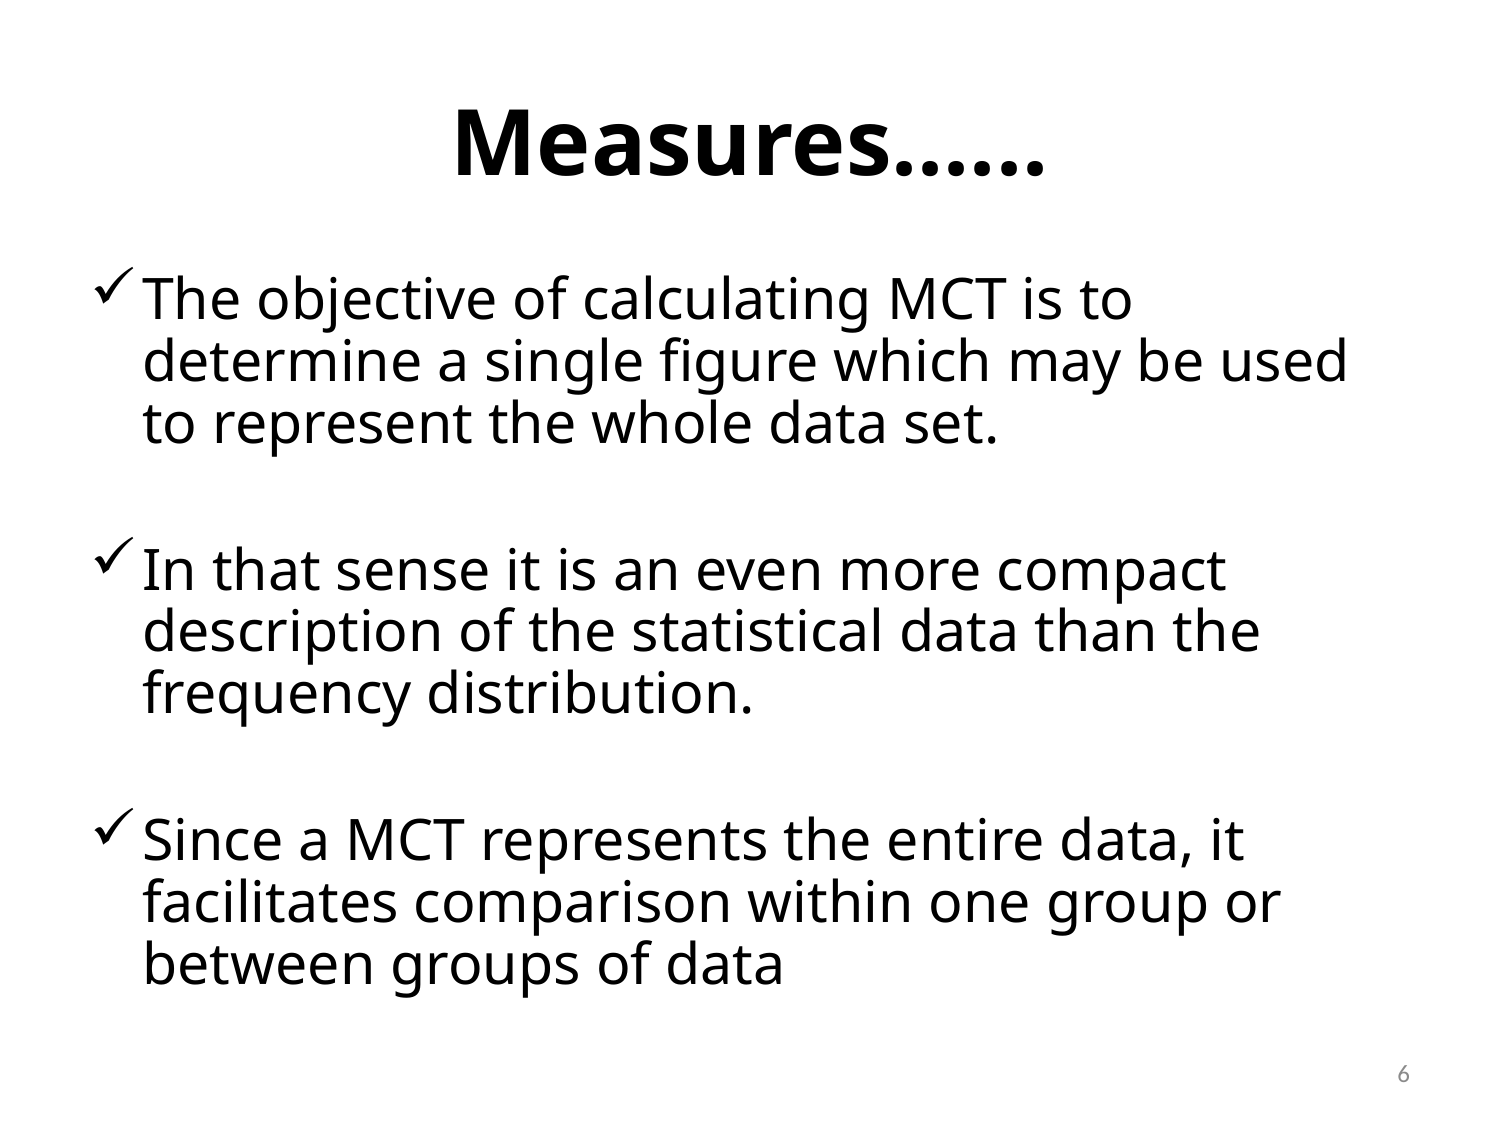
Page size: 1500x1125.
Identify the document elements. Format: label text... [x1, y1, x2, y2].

title Measures...... [75, 45, 1425, 233]
slide_number 6 [1074, 1042, 1425, 1103]
list The objective of calculating MCT is to determine a single figure which may be used to represent the whole data set. In that sense it is an even more compact description of the statistical data than the frequency distribution. Since a MCT represents the entire data, it facilitates comparison within one group or between groups of data [75, 262, 1425, 1005]
